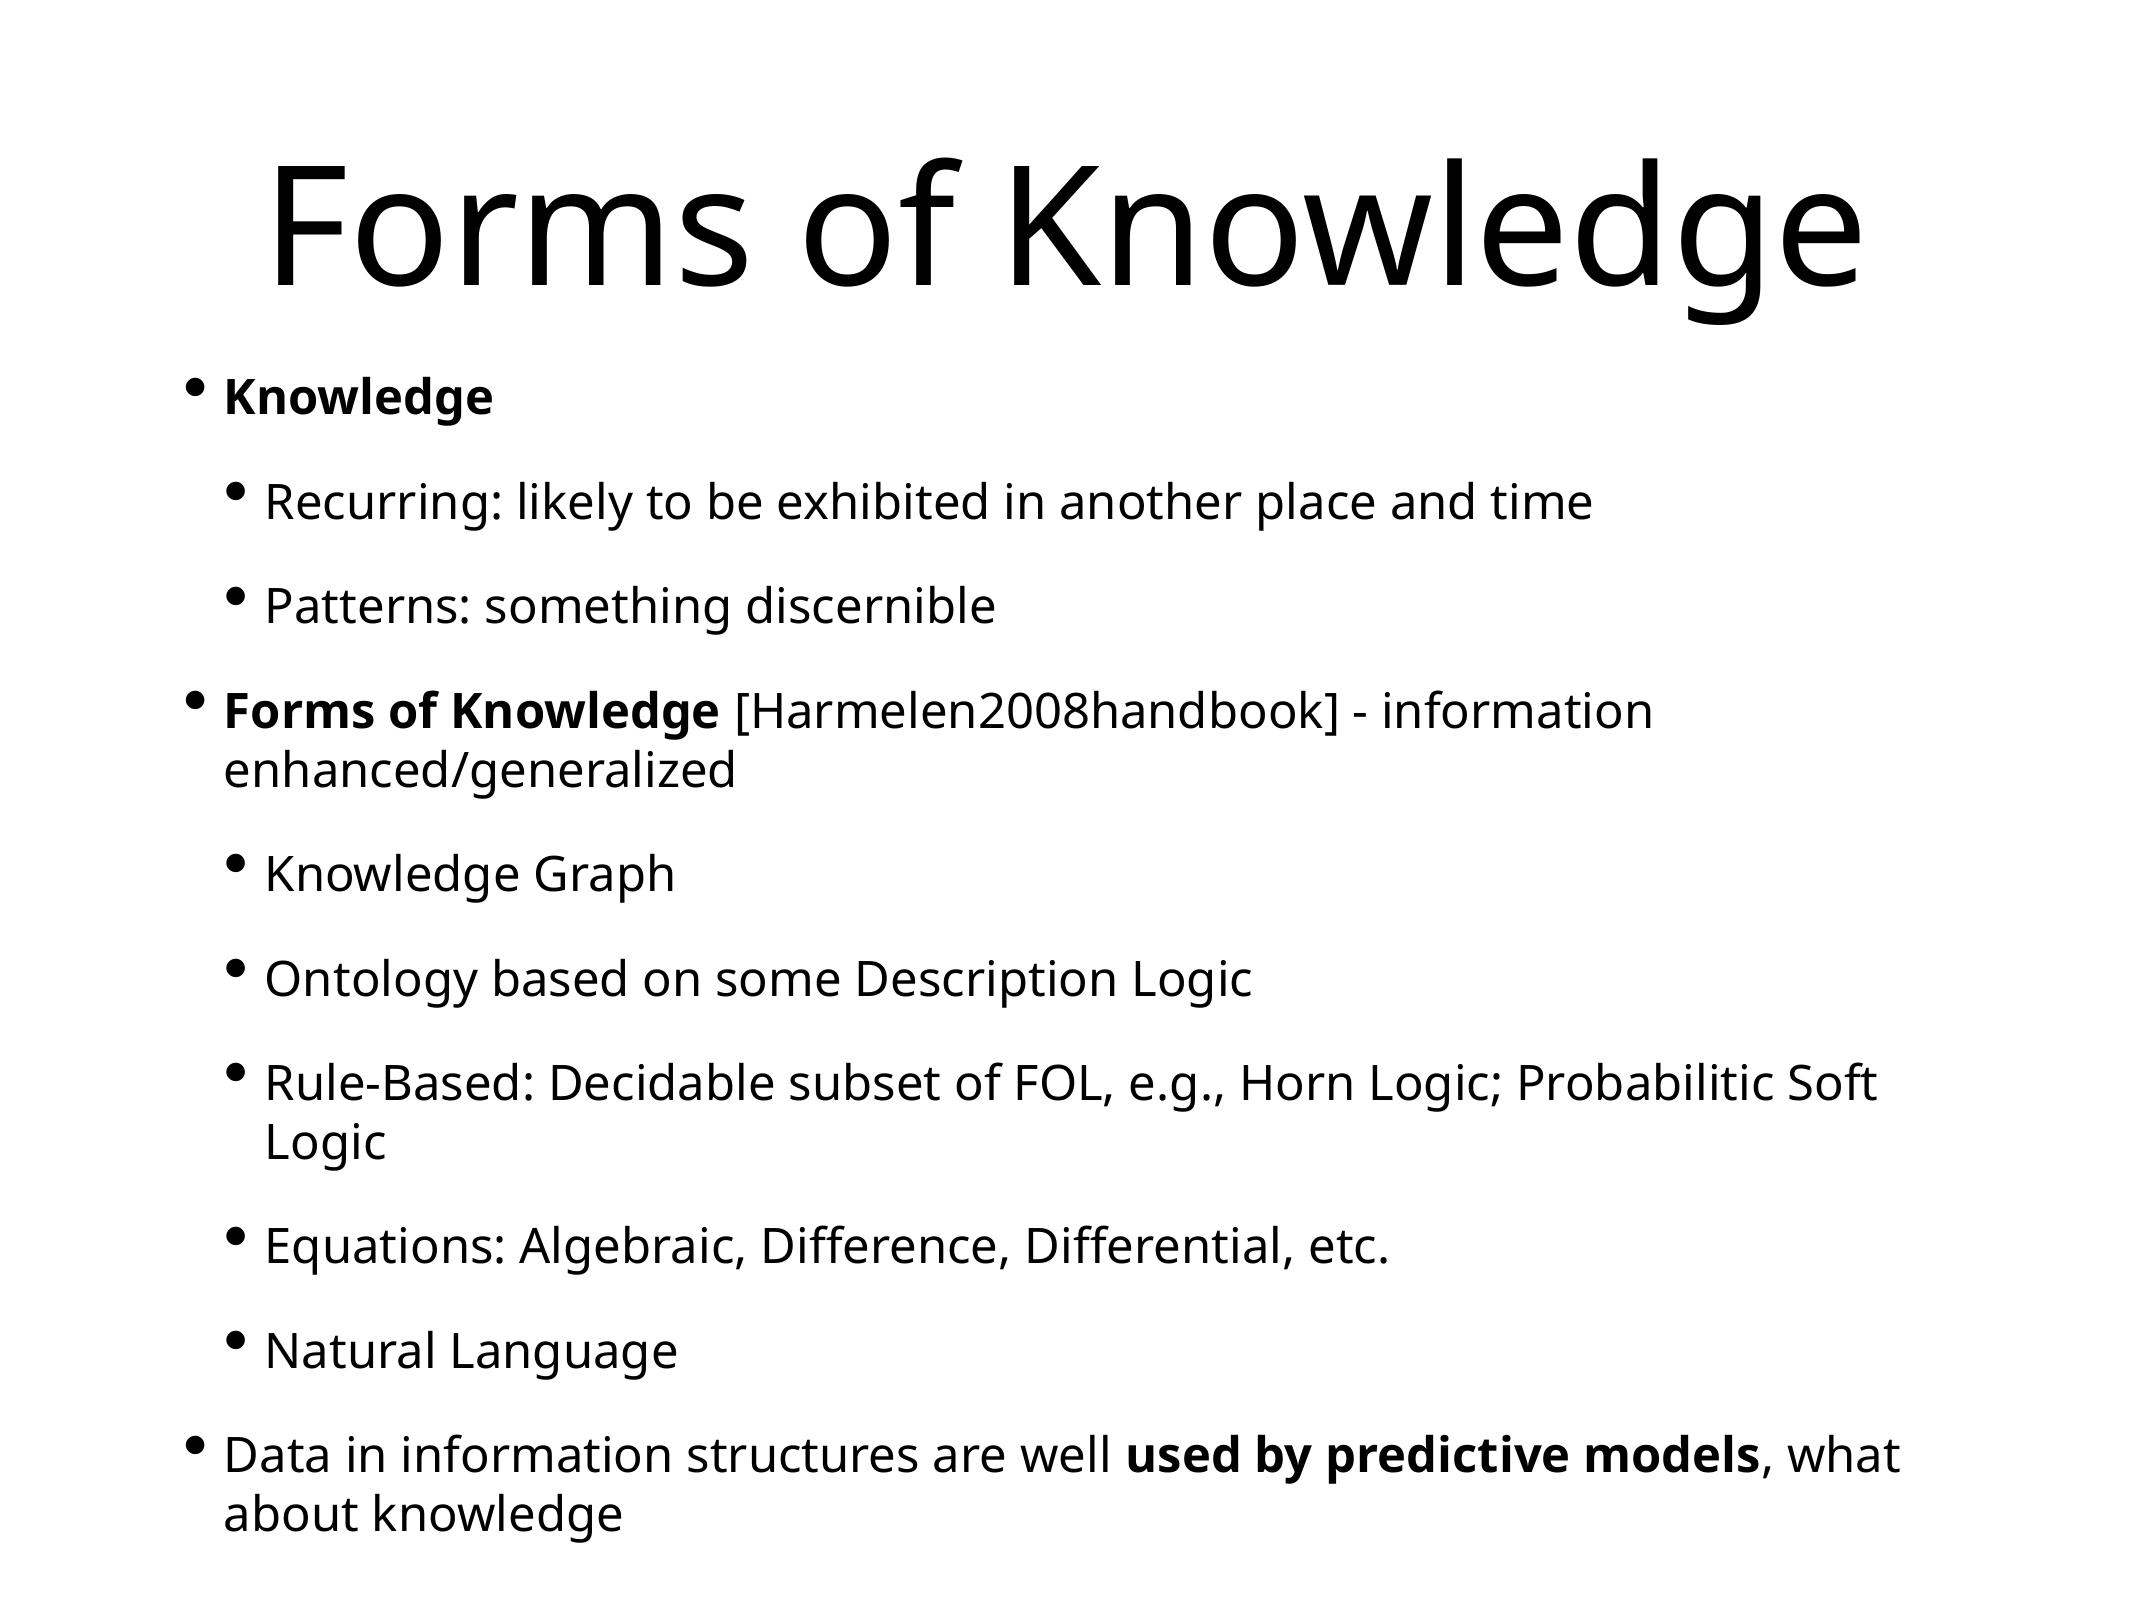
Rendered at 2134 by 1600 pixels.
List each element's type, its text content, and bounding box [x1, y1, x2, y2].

list Knowledge Recurring: likely to be exhibited in another place and time Patterns: something discernible Forms of Knowledge [Harmelen2008handbook] - information enhanced/generalized Knowledge Graph Ontology based on some Description Logic Rule-Based: Decidable subset of FOL, e.g., Horn Logic; Probabilitic Soft Logic Equations: Algebraic, Difference, Differential, etc. Natural Language Data in information structures are well used by predictive models, what about knowledge [174, 366, 1997, 1542]
title Forms of Knowledge [155, 41, 1978, 397]
